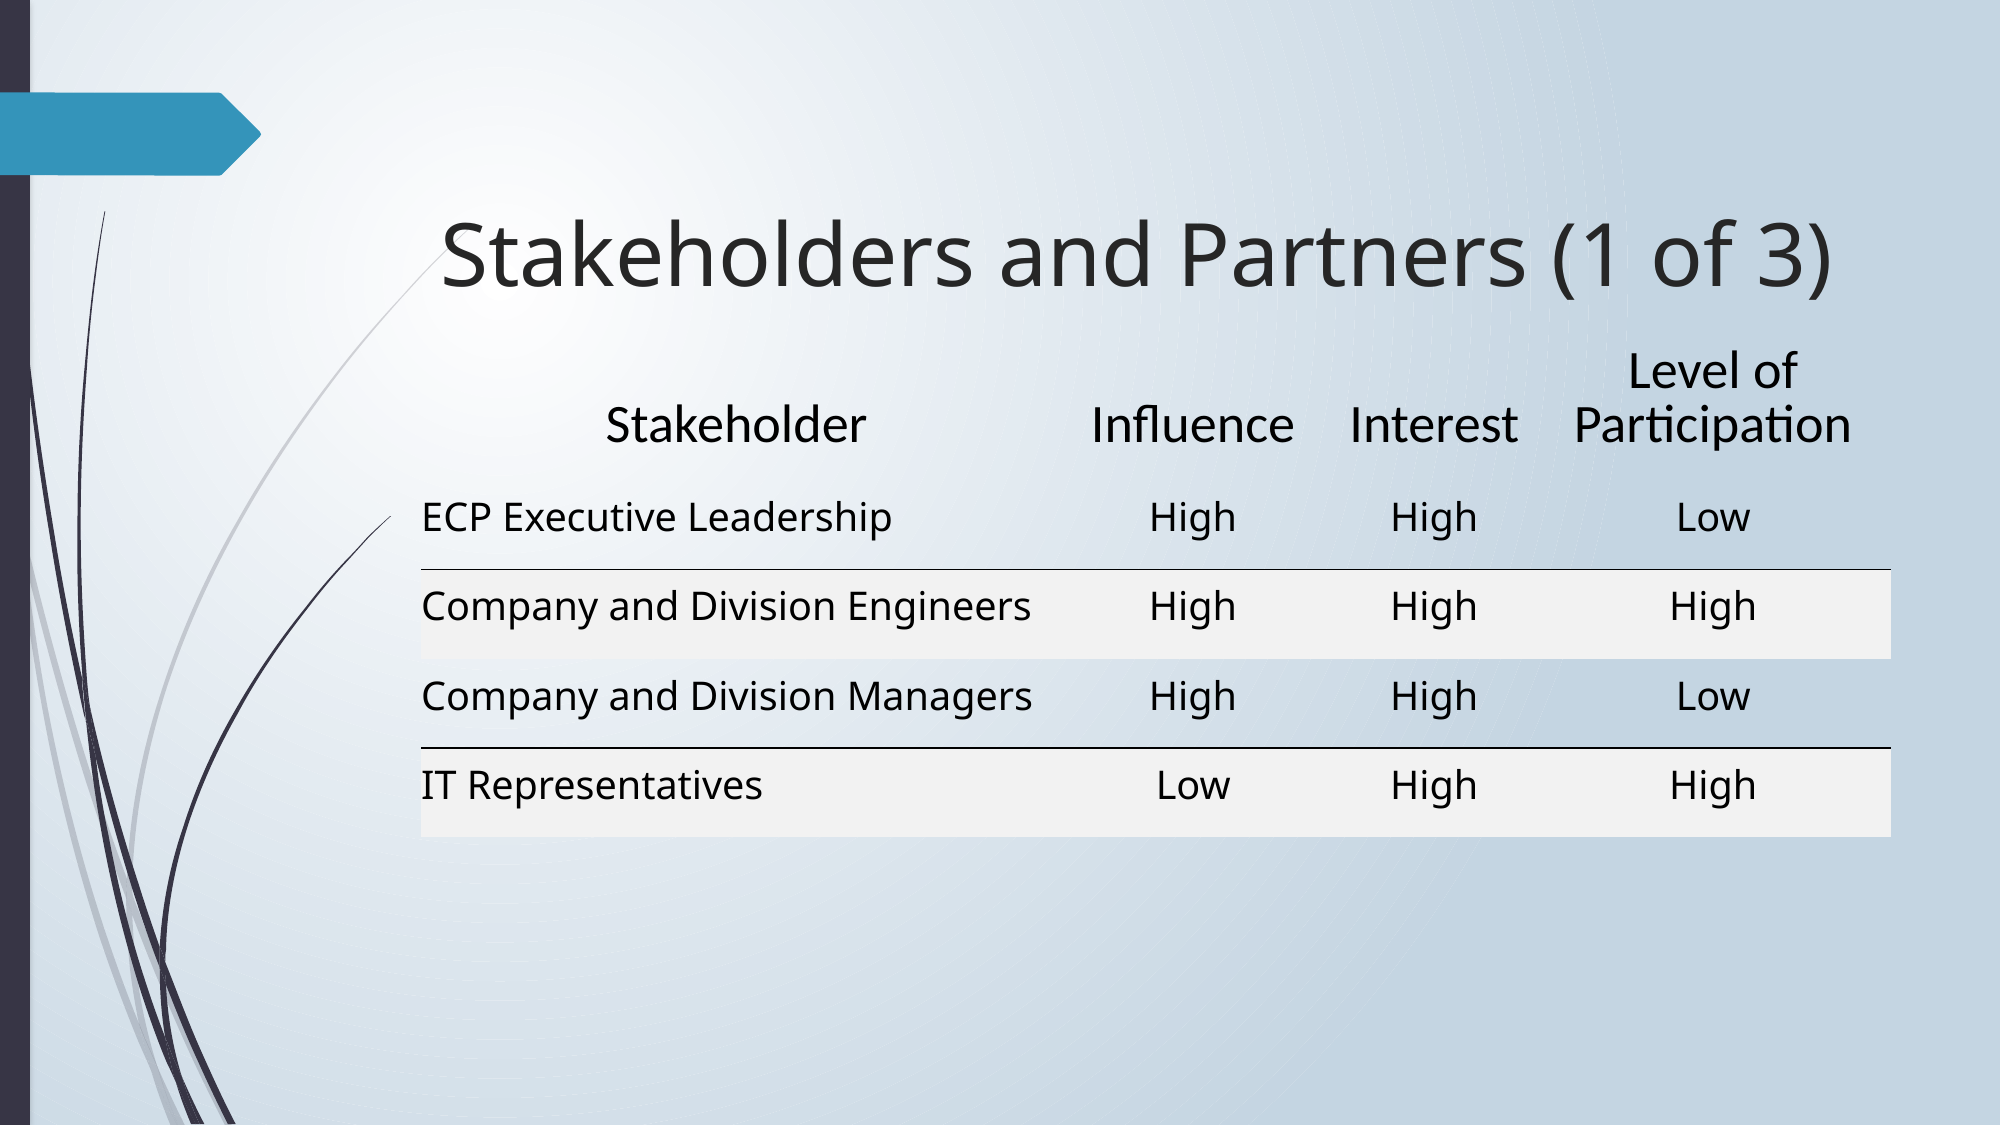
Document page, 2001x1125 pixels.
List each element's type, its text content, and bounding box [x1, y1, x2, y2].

table_header Interest [1334, 313, 1559, 480]
table_cell High [1559, 570, 1891, 659]
table_cell High [1077, 570, 1334, 659]
table_cell High [1334, 570, 1559, 659]
table_cell High [1077, 480, 1334, 569]
table_cell High [1077, 659, 1334, 747]
table_cell High [1334, 659, 1559, 747]
table_cell ECP Executive Leadership [421, 480, 1077, 569]
table_header Influence [1077, 313, 1334, 480]
table_cell High [1334, 749, 1559, 837]
table_cell Low [1559, 480, 1891, 569]
title Stakeholders and Partners (1 of 3) [425, 102, 1888, 313]
table_cell High [1559, 749, 1891, 837]
table_cell High [1334, 480, 1559, 569]
table_cell Low [1559, 659, 1891, 747]
table_header Level of Participation [1559, 313, 1891, 480]
table_cell IT Representatives [421, 749, 1077, 837]
table_header Stakeholder [421, 313, 1077, 480]
table_cell Company and Division Managers [421, 659, 1077, 747]
table_cell Low [1077, 749, 1334, 837]
table_cell Company and Division Engineers [421, 570, 1077, 659]
